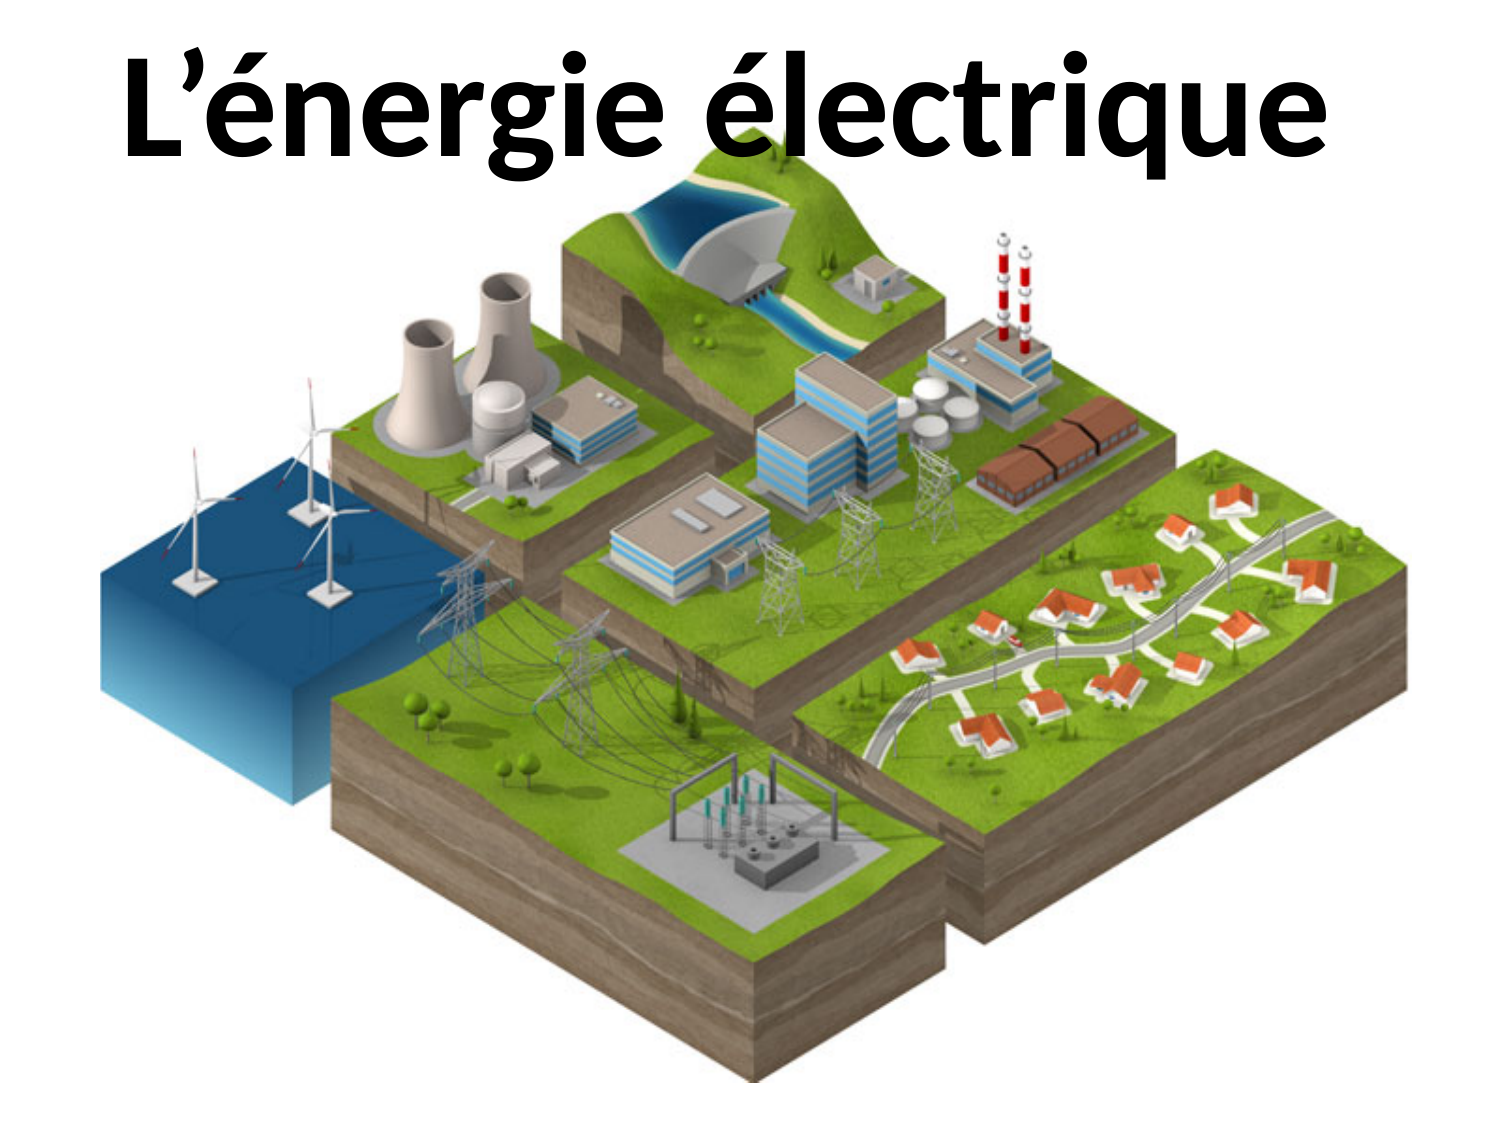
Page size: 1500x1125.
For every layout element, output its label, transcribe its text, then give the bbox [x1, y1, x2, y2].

title L’énergie électrique [88, 0, 1364, 194]
picture [100, 125, 1412, 1083]
